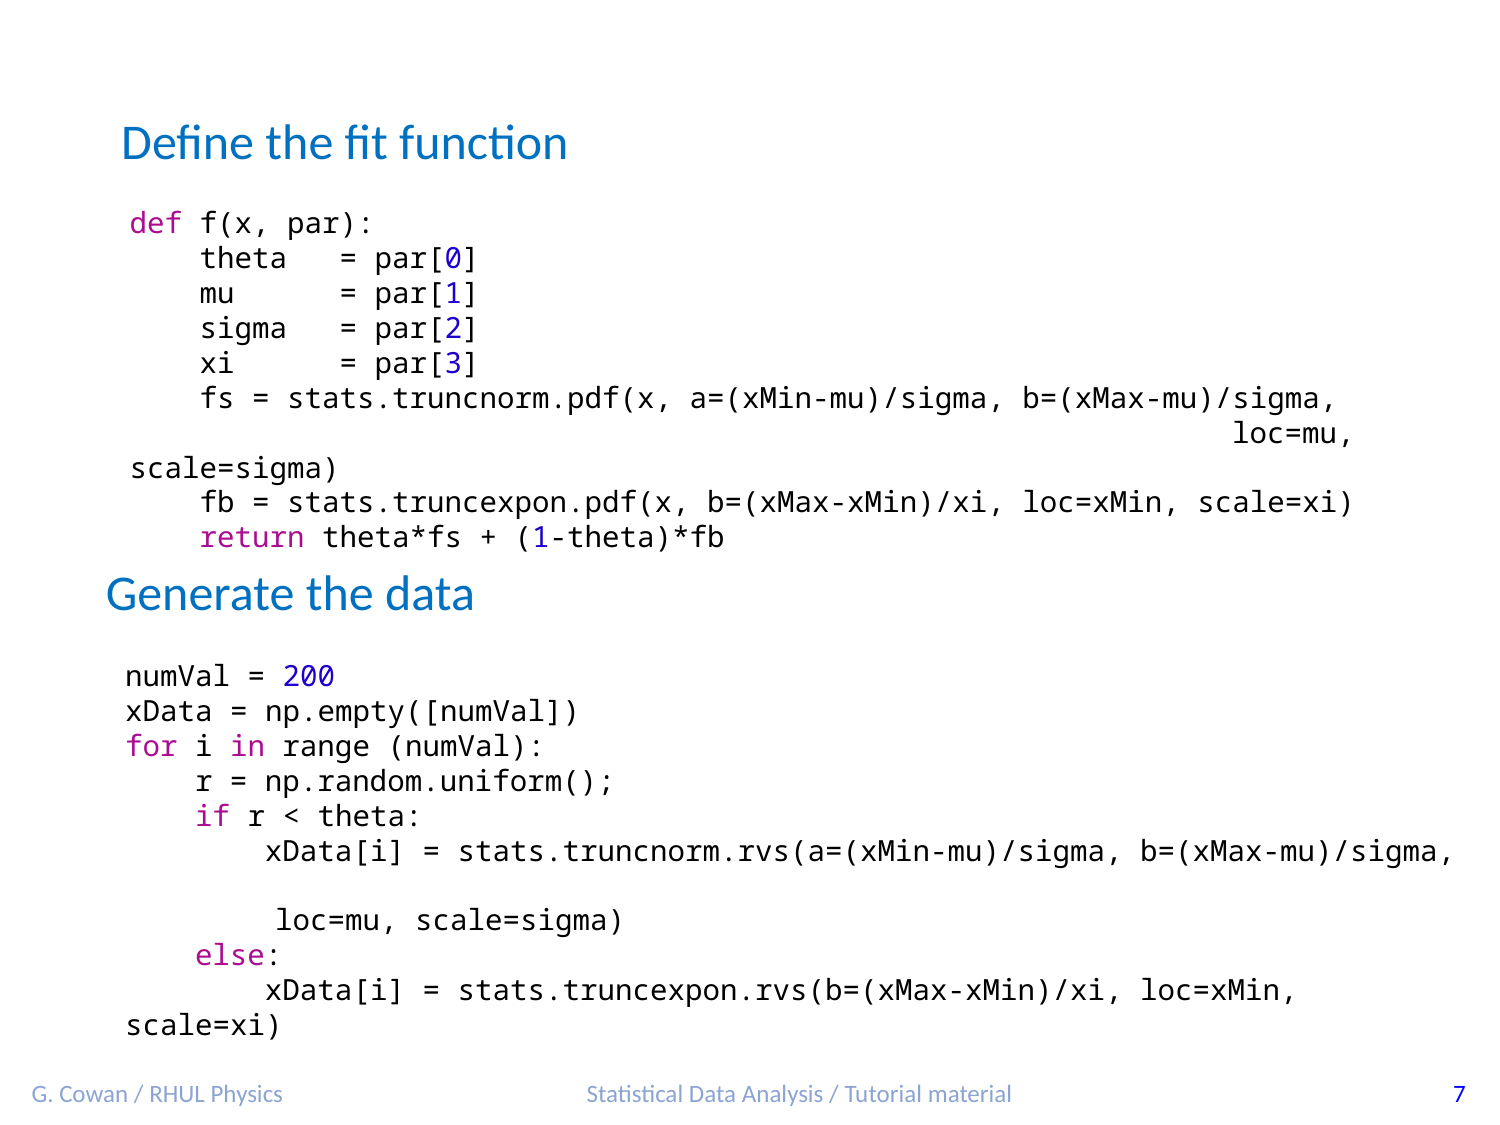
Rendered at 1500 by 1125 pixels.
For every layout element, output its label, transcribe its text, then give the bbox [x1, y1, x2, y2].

footer Statistical Data Analysis / Tutorial material [338, 1062, 1262, 1123]
text_box Define the fit function [106, 101, 584, 177]
text_box numVal = 200 xData = np.empty([numVal]) for i in range (numVal): r = np.random.uniform(); if r < theta: xData[i] = stats.truncnorm.rvs(a=(xMin-mu)/sigma, b=(xMax-mu)/sigma, loc=mu, scale=sigma) else: xData[i] = stats.truncexpon.rvs(b=(xMax-xMin)/xi, loc=xMin, scale=xi) [110, 649, 1481, 1049]
text_box def f(x, par): theta = par[0] mu = par[1] sigma = par[2] xi = par[3] fs = stats.truncnorm.pdf(x, a=(xMin-mu)/sigma, b=(xMax-mu)/sigma, loc=mu, scale=sigma) fb = stats.truncexpon.pdf(x, b=(xMax-xMin)/xi, loc=xMin, scale=xi) return theta*fs + (1-theta)*fb [114, 196, 1477, 562]
slide_number G. Cowan / RHUL Physics [16, 1062, 338, 1123]
text_box Generate the data [91, 553, 491, 629]
slide_number 7 [1262, 1062, 1481, 1123]
